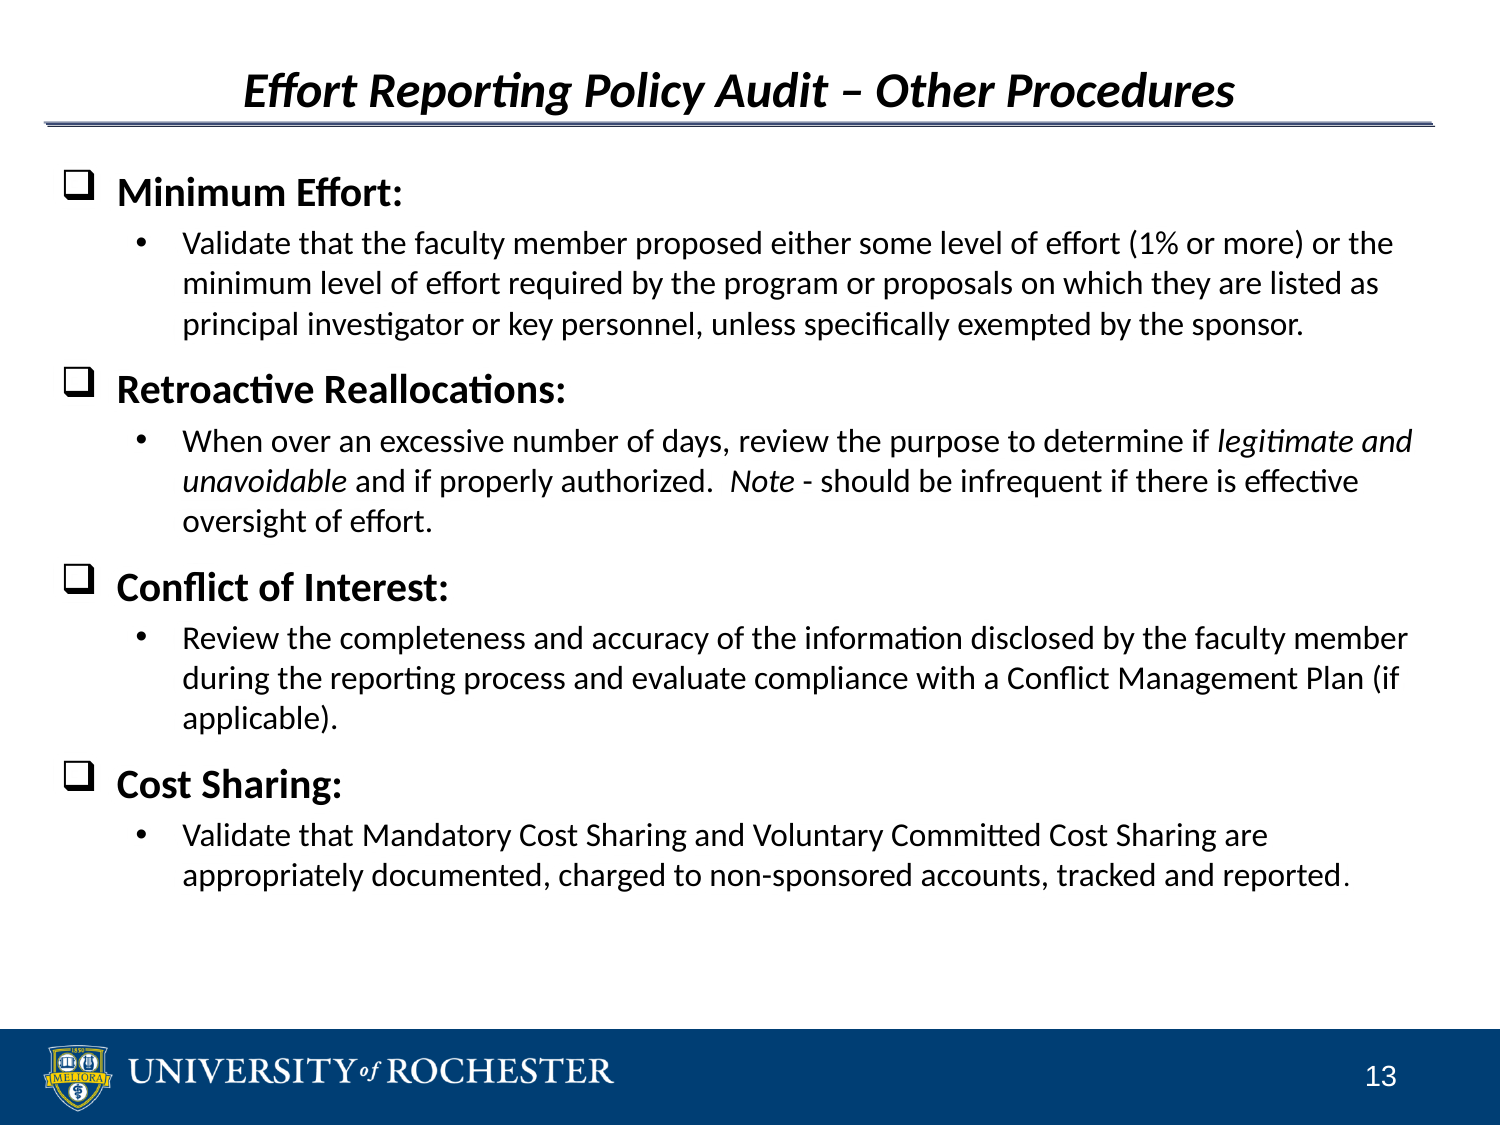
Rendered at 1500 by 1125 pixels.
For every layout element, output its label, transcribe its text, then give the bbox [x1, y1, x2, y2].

picture [0, 1029, 1500, 1125]
picture [43, 120, 1436, 128]
list Minimum Effort: Validate that the faculty member proposed either some level of effort (1% or more) or the minimum level of effort required by the program or proposals on which they are listed as principal investigator or key personnel, unless specifically exempted by the sponsor. Retroactive Reallocations: When over an excessive number of days, review the purpose to determine if legitimate and unavoidable and if properly authorized. Note - should be infrequent if there is effective oversight of effort. Conflict of Interest: Review the completeness and accuracy of the information disclosed by the faculty member during the reporting process and evaluate compliance with a Conflict Management Plan (if applicable). Cost Sharing: Validate that Mandatory Cost Sharing and Voluntary Committed Cost Sharing are appropriately documented, charged to non-sponsored accounts, tracked and reported. [45, 157, 1446, 966]
text_box Effort Reporting Policy Audit – Other Procedures [43, 50, 1436, 114]
